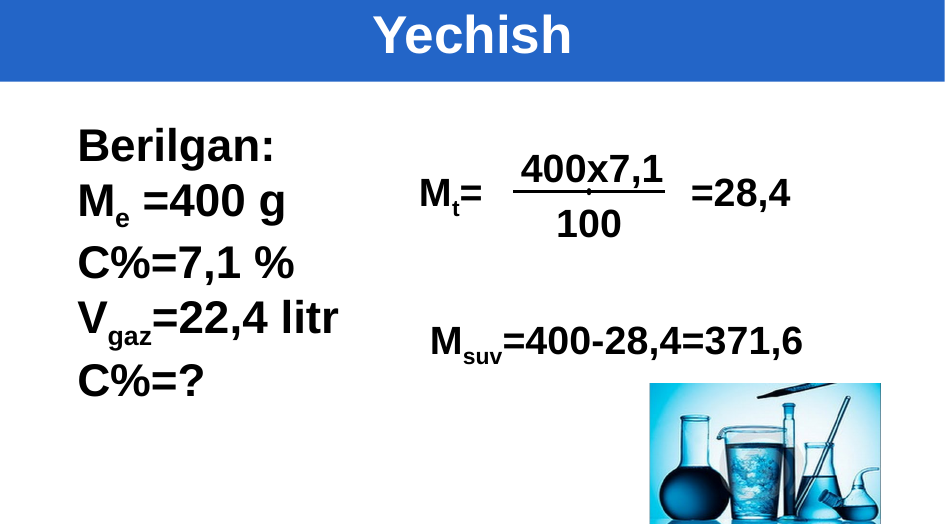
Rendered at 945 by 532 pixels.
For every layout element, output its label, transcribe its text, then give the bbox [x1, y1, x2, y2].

text_box 100 [505, 191, 638, 253]
text_box Berilgan: Me =400 g C%=7,1 % Vgaz=22,4 litr C%=? [27, 108, 380, 469]
text_box Yechish [0, 0, 945, 82]
picture [649, 383, 882, 524]
text_box 400x7,1 [470, 135, 679, 198]
text_box Mt= =28,4 Msuv=400-28,4=371,6 [368, 112, 874, 377]
